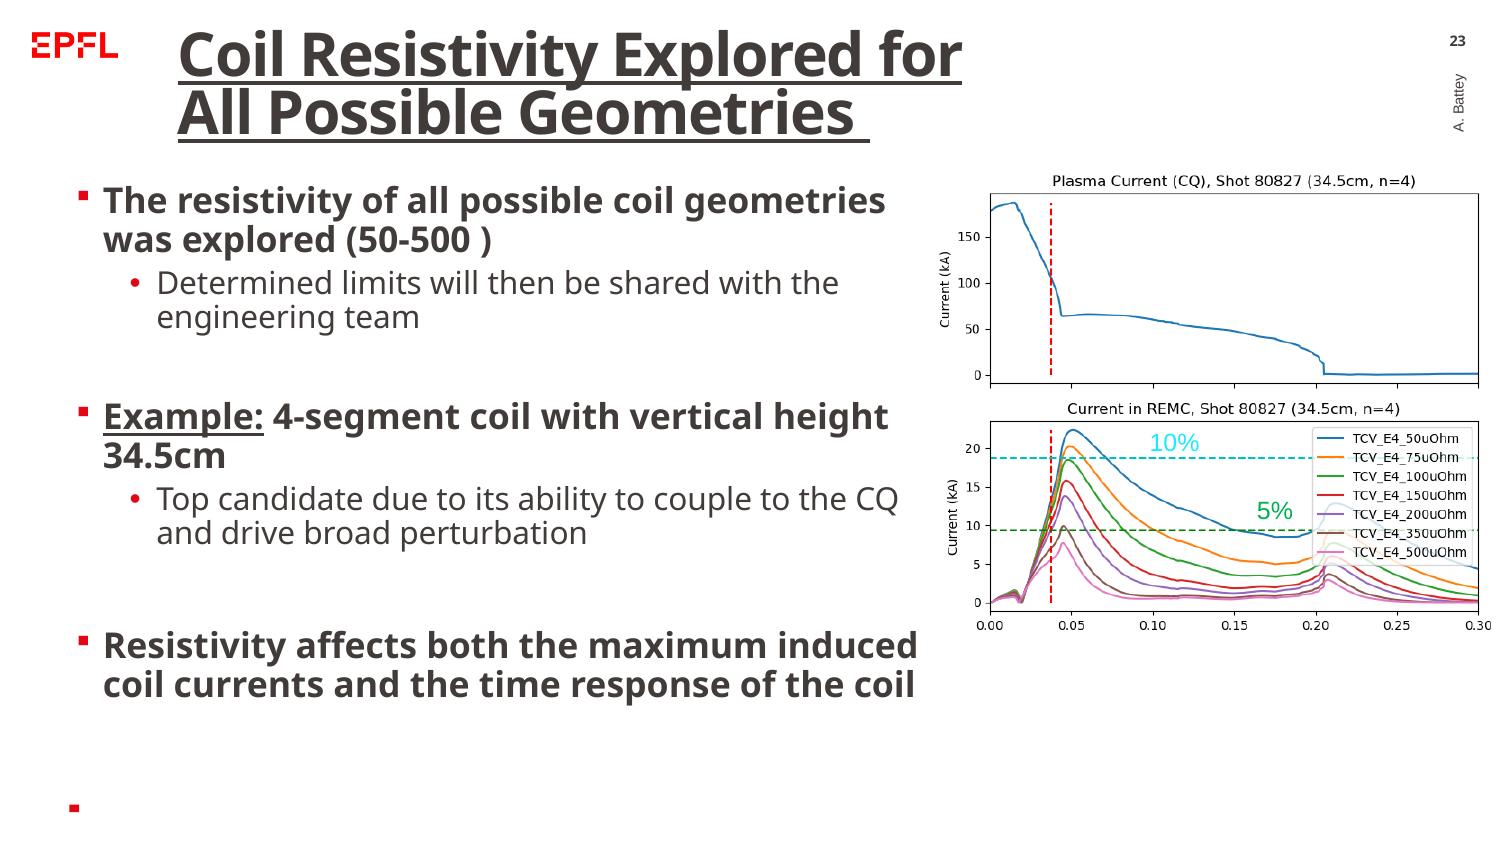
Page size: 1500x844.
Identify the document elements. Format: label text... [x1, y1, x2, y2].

picture [929, 166, 1500, 641]
title Coil Resistivity Explored for All Possible Geometries [148, 29, 975, 208]
slide_number 23 [1415, 32, 1500, 58]
footer A. Battey [1415, 58, 1500, 166]
picture [21, 21, 129, 69]
